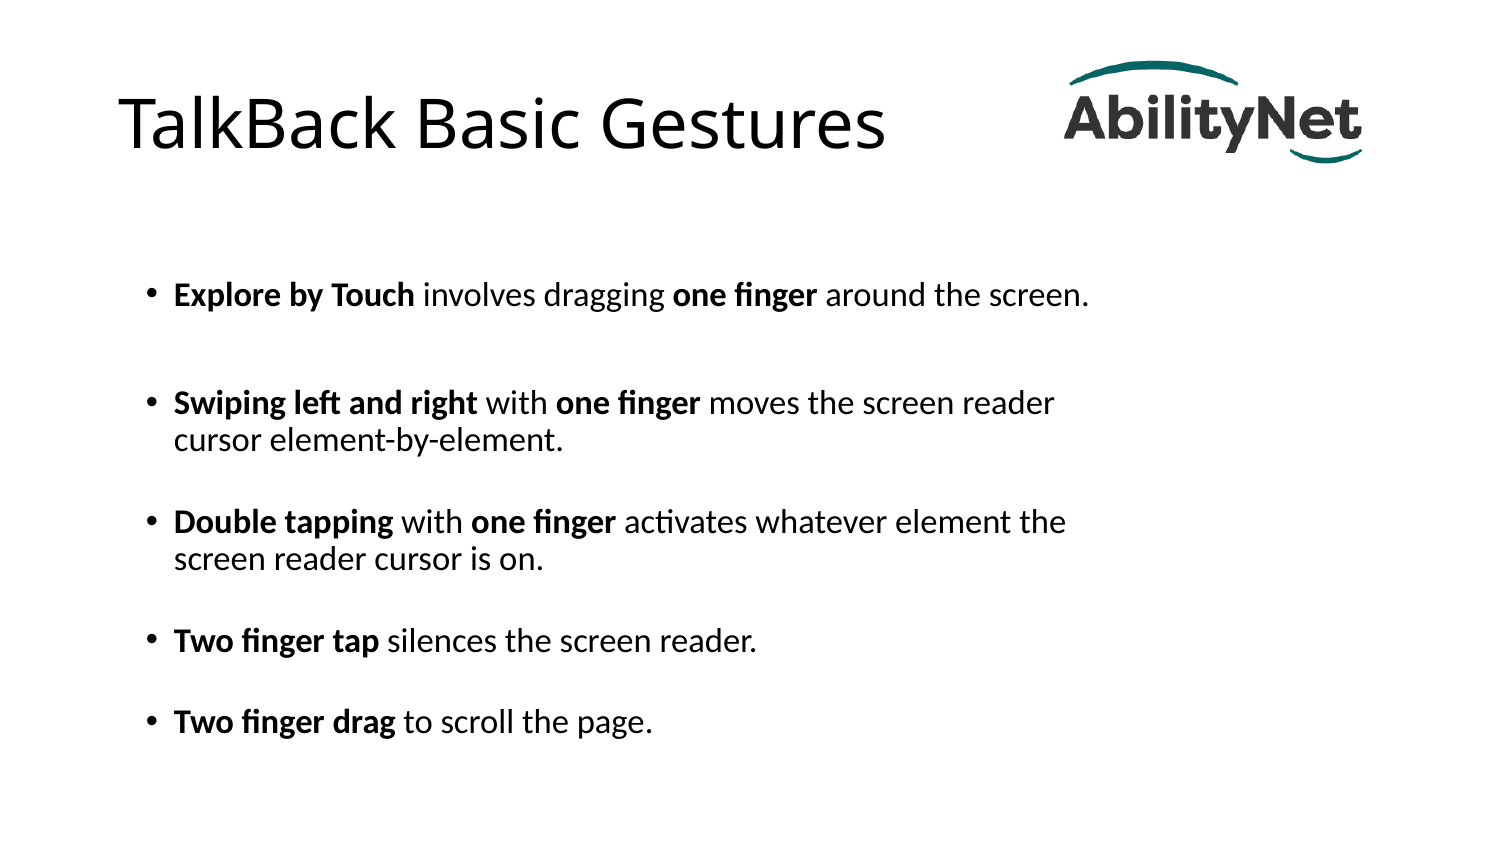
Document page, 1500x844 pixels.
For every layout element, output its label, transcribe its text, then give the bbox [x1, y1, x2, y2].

picture [1020, 17, 1403, 204]
title TalkBack Basic Gestures [103, 44, 1397, 208]
list Explore by Touch involves dragging one finger around the screen. Swiping left and right with one finger moves the screen reader cursor element-by-element. Double tapping with one finger activates whatever element the screen reader cursor is on. Two finger tap silences the screen reader. Two finger drag to scroll the page. [75, 268, 1160, 754]
